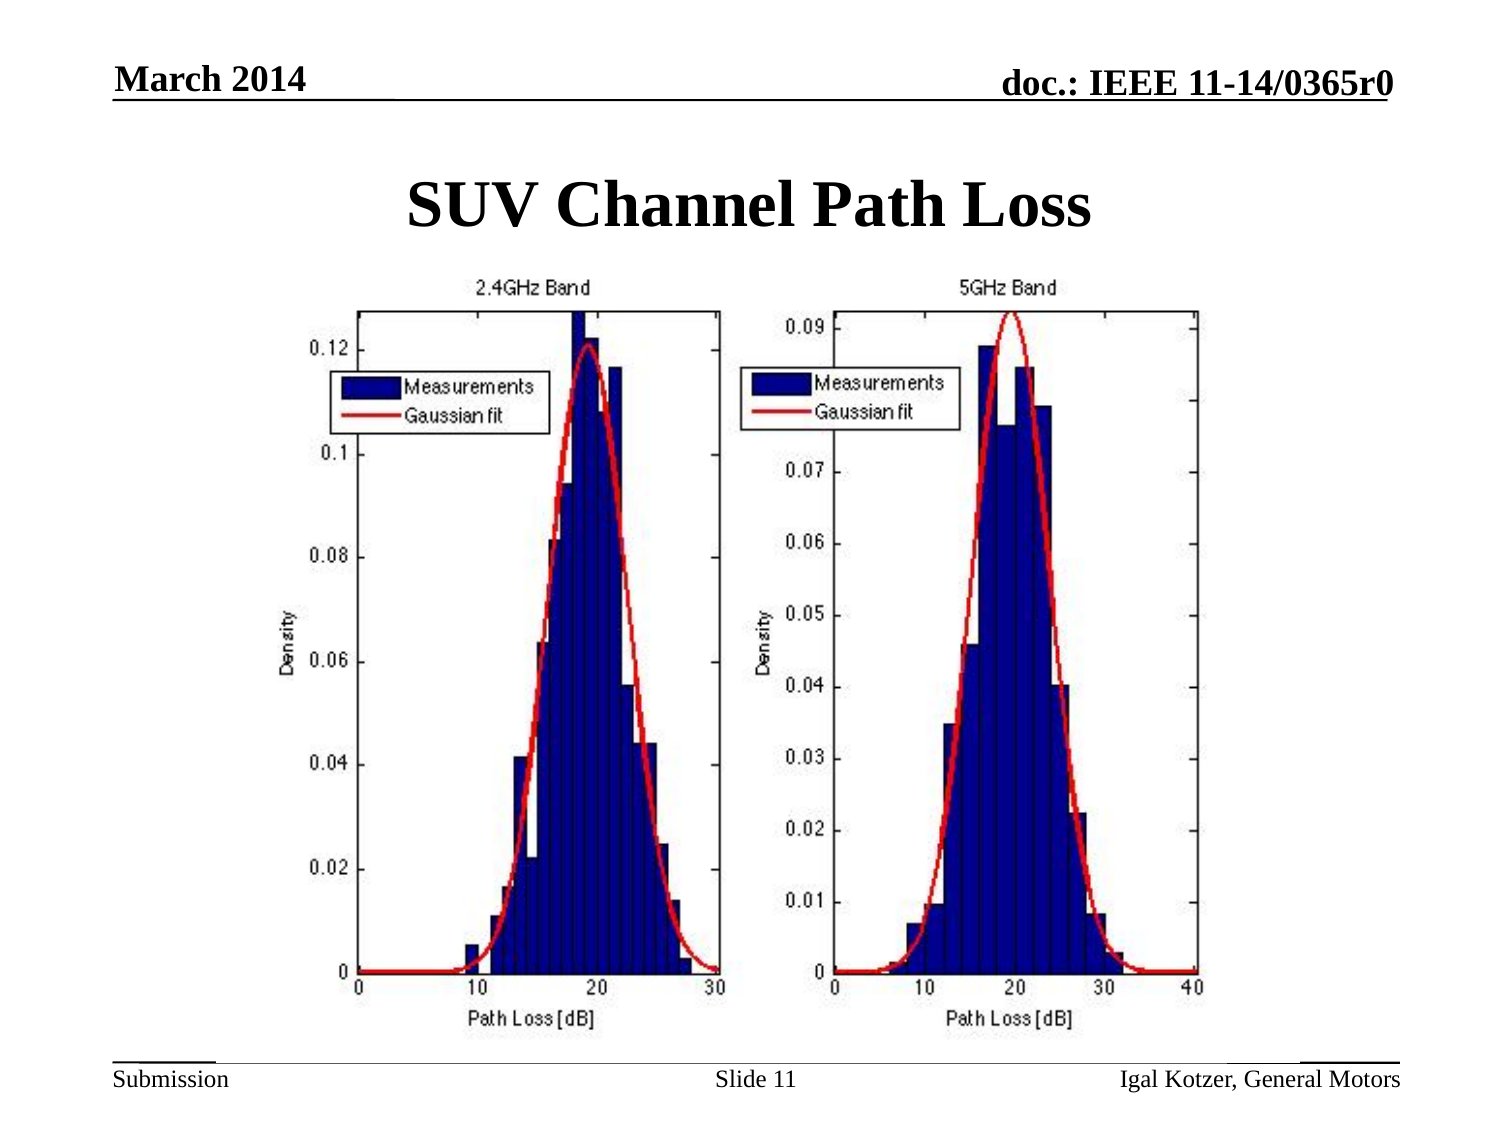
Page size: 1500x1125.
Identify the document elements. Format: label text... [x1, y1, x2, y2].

title SUV Channel Path Loss [112, 112, 1388, 288]
footer Igal Kotzer, General Motors [902, 1061, 1402, 1093]
slide_number Slide 11 [712, 1071, 800, 1123]
picture [216, 249, 1301, 1063]
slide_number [114, 54, 540, 100]
